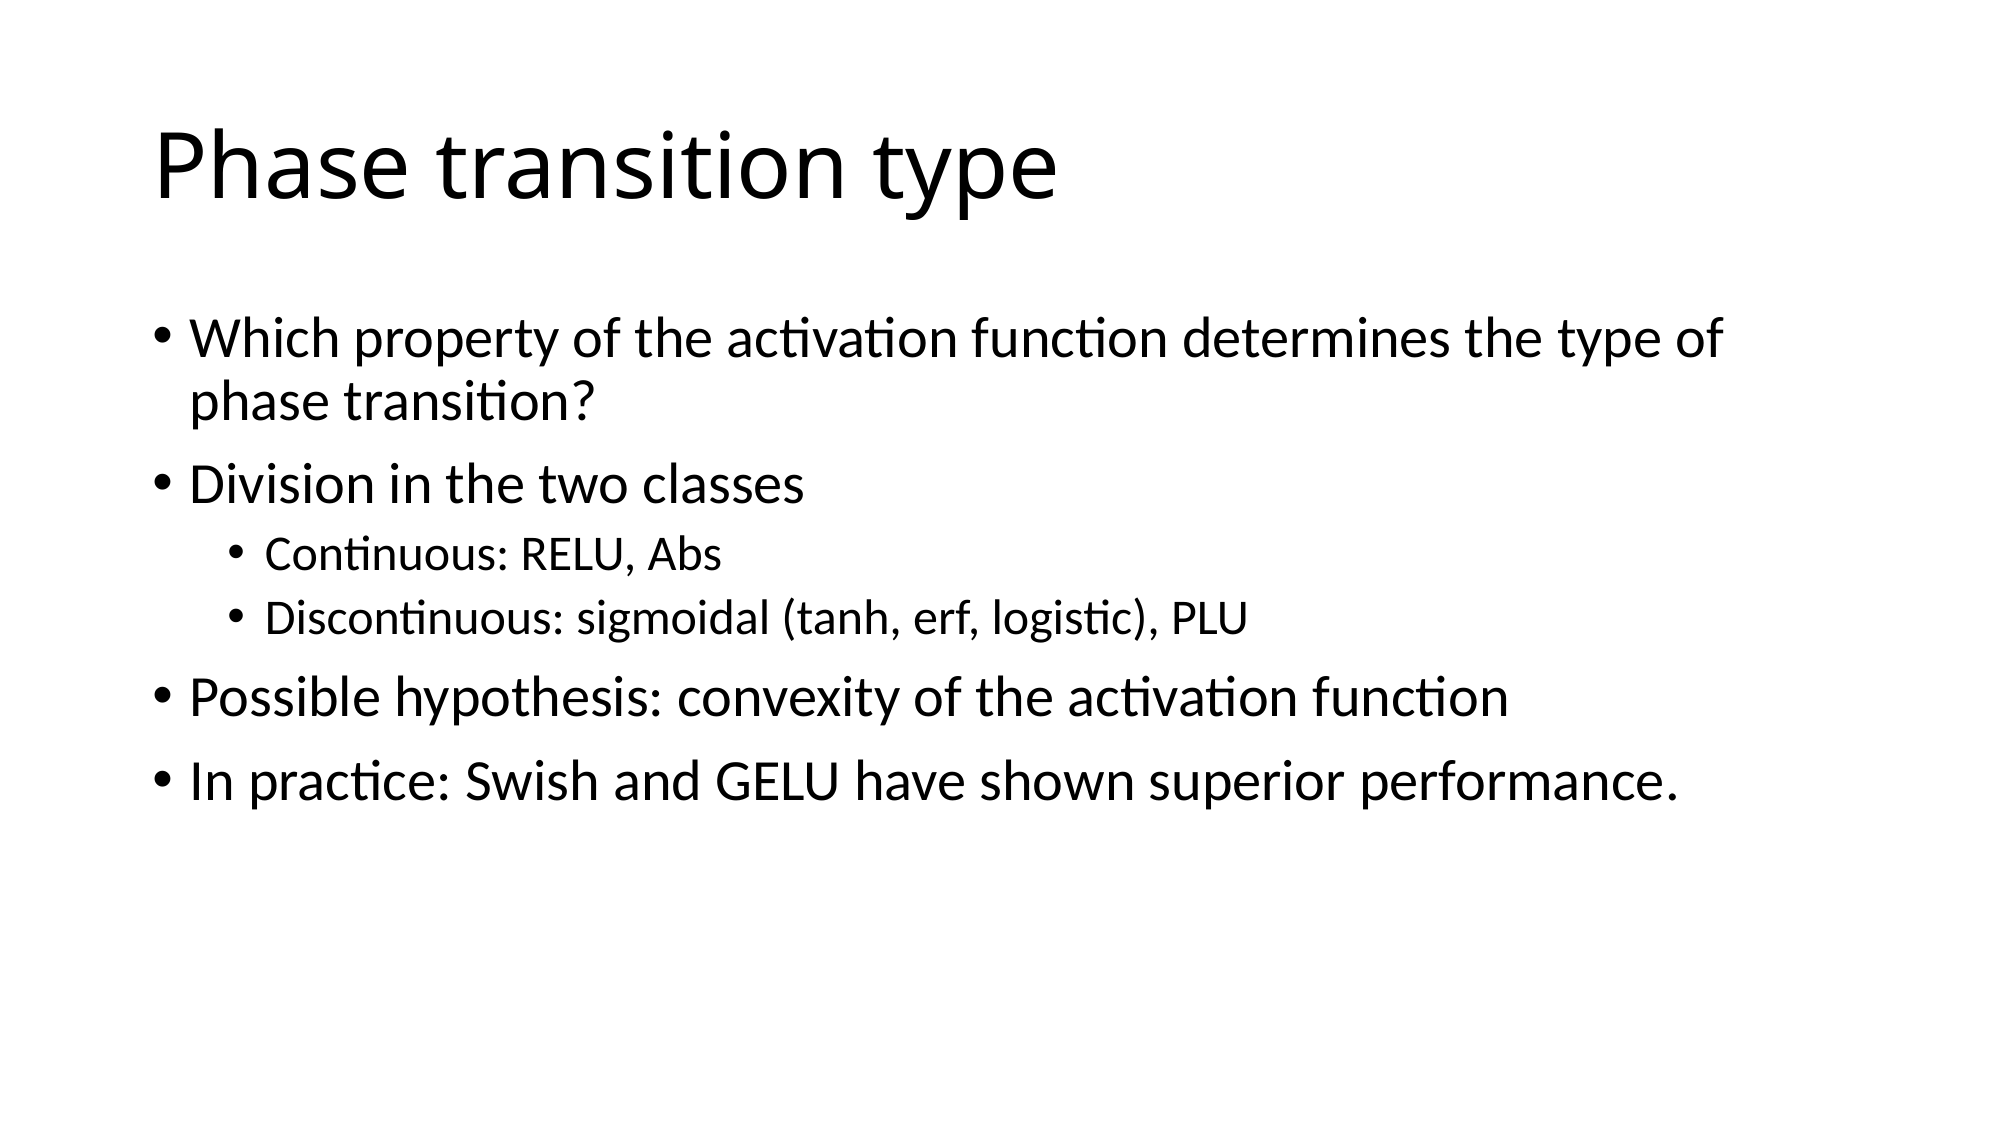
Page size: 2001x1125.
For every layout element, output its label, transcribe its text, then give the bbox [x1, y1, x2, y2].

list Which property of the activation function determines the type of phase transition? Division in the two classes Continuous: RELU, Abs Discontinuous: sigmoidal (tanh, erf, logistic), PLU Possible hypothesis: convexity of the activation function In practice: Swish and GELU have shown superior performance. [137, 299, 1863, 1014]
title Phase transition type [137, 59, 1863, 278]
